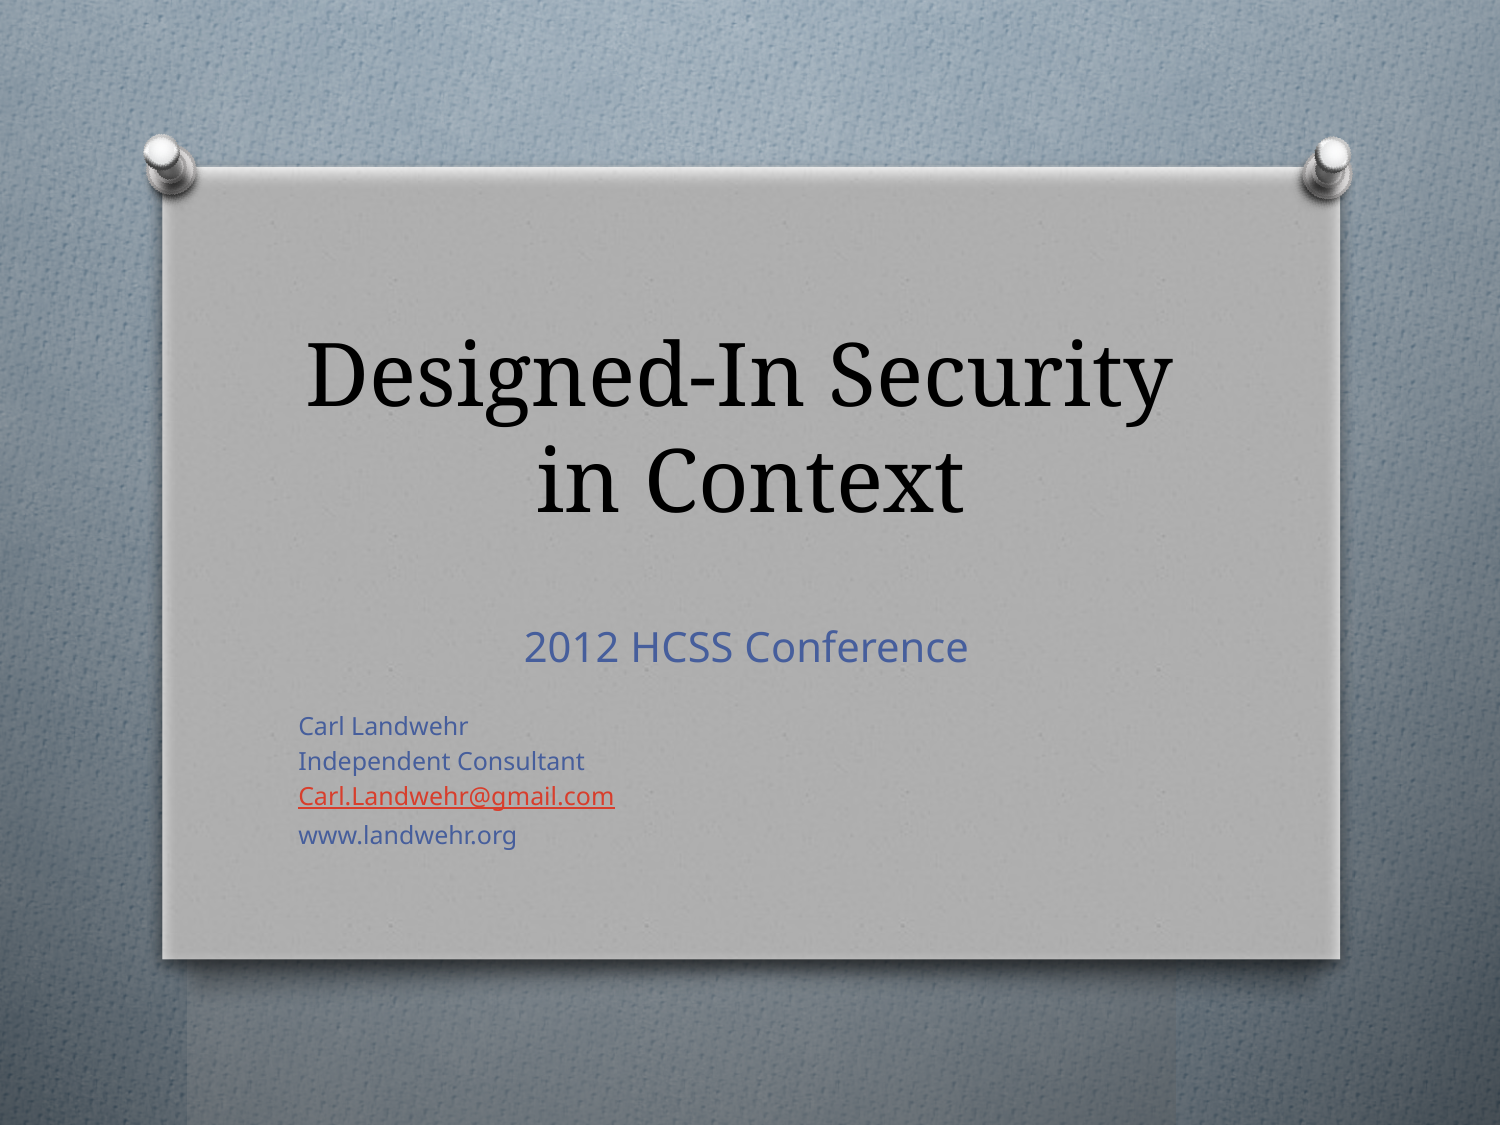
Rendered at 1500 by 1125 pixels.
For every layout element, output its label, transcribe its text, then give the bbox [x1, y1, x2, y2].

subtitle 2012 HCSS Conference Carl Landwehr Independent Consultant Carl.Landwehr@gmail.com www.landwehr.org [283, 612, 1221, 863]
title Designed-In Security in Context [281, 237, 1221, 538]
picture [1274, 109, 1396, 230]
picture [112, 100, 235, 224]
